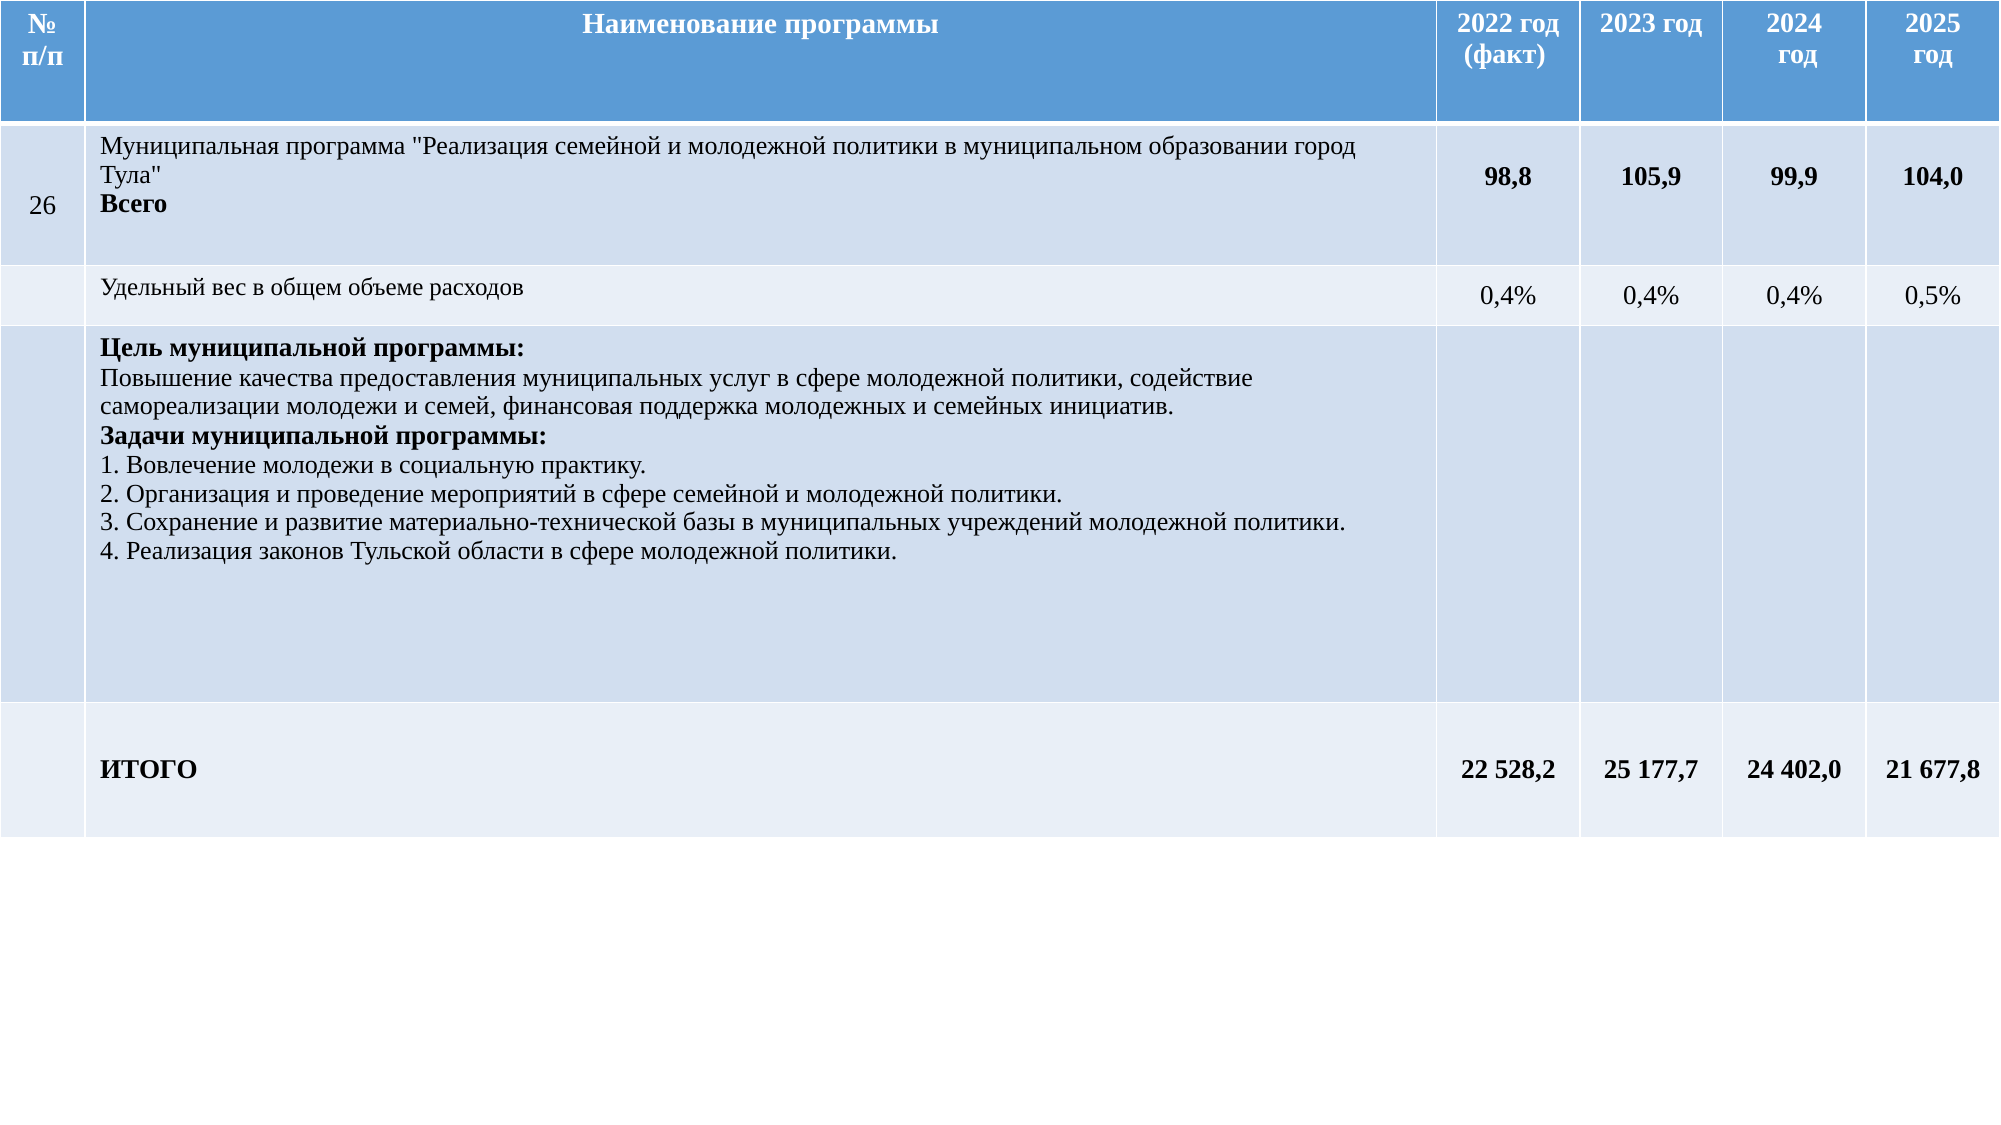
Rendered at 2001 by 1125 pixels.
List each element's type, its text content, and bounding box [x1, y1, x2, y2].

table_cell Удельный вес в общем объеме расходов [86, 266, 1436, 325]
table_cell 26 [1, 126, 84, 265]
table_header № п/п [1, 1, 84, 121]
table_cell [1437, 326, 1579, 702]
table_cell 0,4% [1581, 266, 1722, 325]
table_cell 25 177,7 [1581, 703, 1722, 837]
table_cell 0,4% [1723, 266, 1865, 325]
table_header 2023 год [1581, 1, 1722, 121]
table_cell 99,9 [1723, 126, 1865, 265]
table_cell [1, 703, 84, 837]
table_cell 24 402,0 [1723, 703, 1865, 837]
table_cell Муниципальная программа "Реализация семейной и молодежной политики в муниципальном образовании город Тула" Всего [86, 126, 1436, 265]
table_cell 98,8 [1437, 126, 1579, 265]
table_cell [1, 266, 84, 325]
table_cell ИТОГО [86, 703, 1436, 837]
table_header 2025 год [1867, 1, 1999, 121]
table_cell 0,5% [1867, 266, 1999, 325]
table_cell Цель муниципальной программы: Повышение качества предоставления муниципальных услуг в сфере молодежной политики, содействие самореализации молодежи и семей, финансовая поддержка молодежных и семейных инициатив. Задачи муниципальной программы: 1. Вовлечение молодежи в социальную практику. 2. Организация и проведение мероприятий в сфере семейной и молодежной политики. 3. Сохранение и развитие материально-технической базы в муниципальных учреждений молодежной политики. 4. Реализация законов Тульской области в сфере молодежной политики. [86, 326, 1436, 702]
table_header 2022 год (факт) [1437, 1, 1579, 121]
table_cell [1, 326, 84, 702]
table_cell [1867, 326, 1999, 702]
table_header Наименование программы [86, 1, 1436, 121]
table_cell 104,0 [1867, 126, 1999, 265]
table_cell [1581, 326, 1722, 702]
table_cell 0,4% [1437, 266, 1579, 325]
table_cell 21 677,8 [1867, 703, 1999, 837]
table_cell 105,9 [1581, 126, 1722, 265]
table_cell [1723, 326, 1865, 702]
table_cell 22 528,2 [1437, 703, 1579, 837]
table_header 2024 год [1723, 1, 1865, 121]
